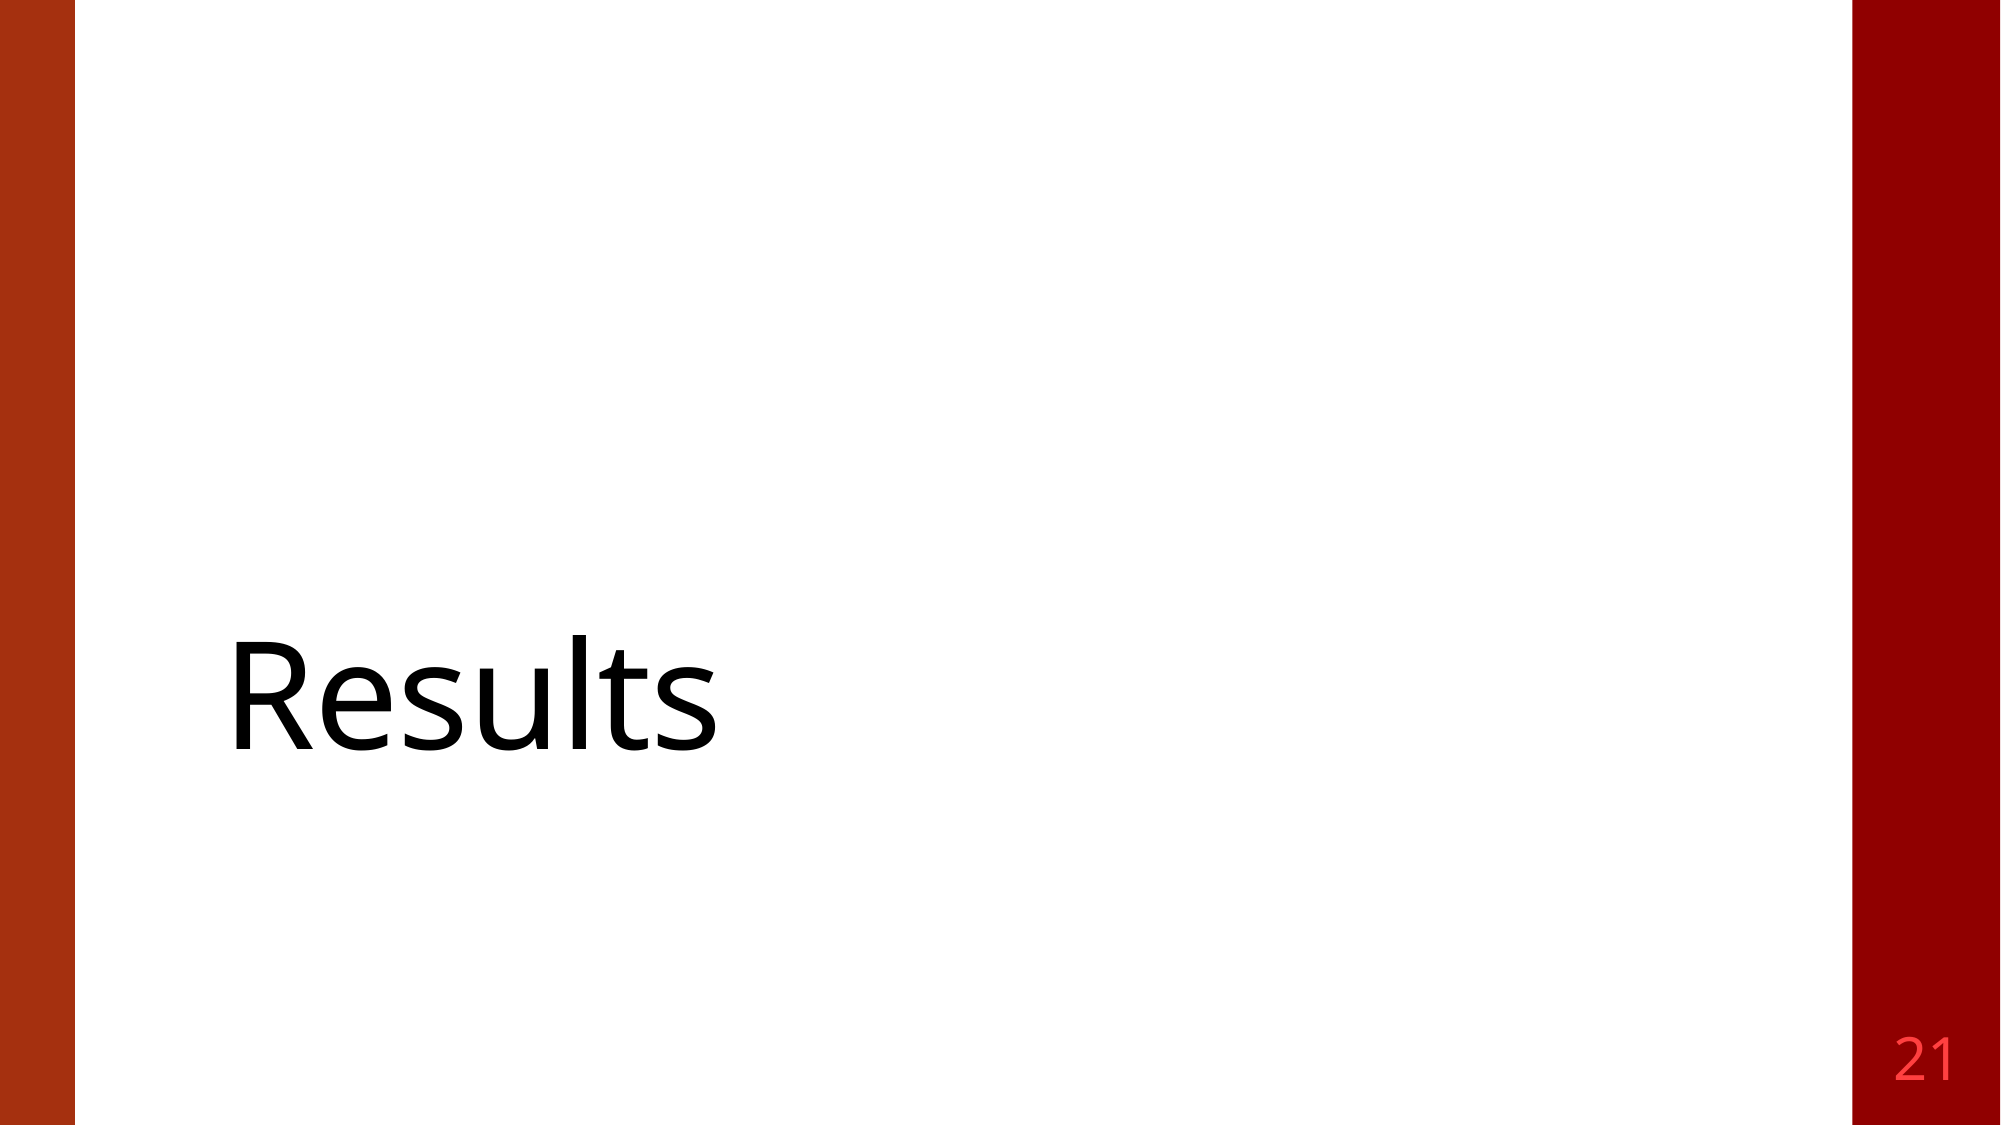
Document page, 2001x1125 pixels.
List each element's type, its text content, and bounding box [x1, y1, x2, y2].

slide_number 21 [1852, 1012, 2000, 1110]
title Results [206, 124, 1752, 788]
